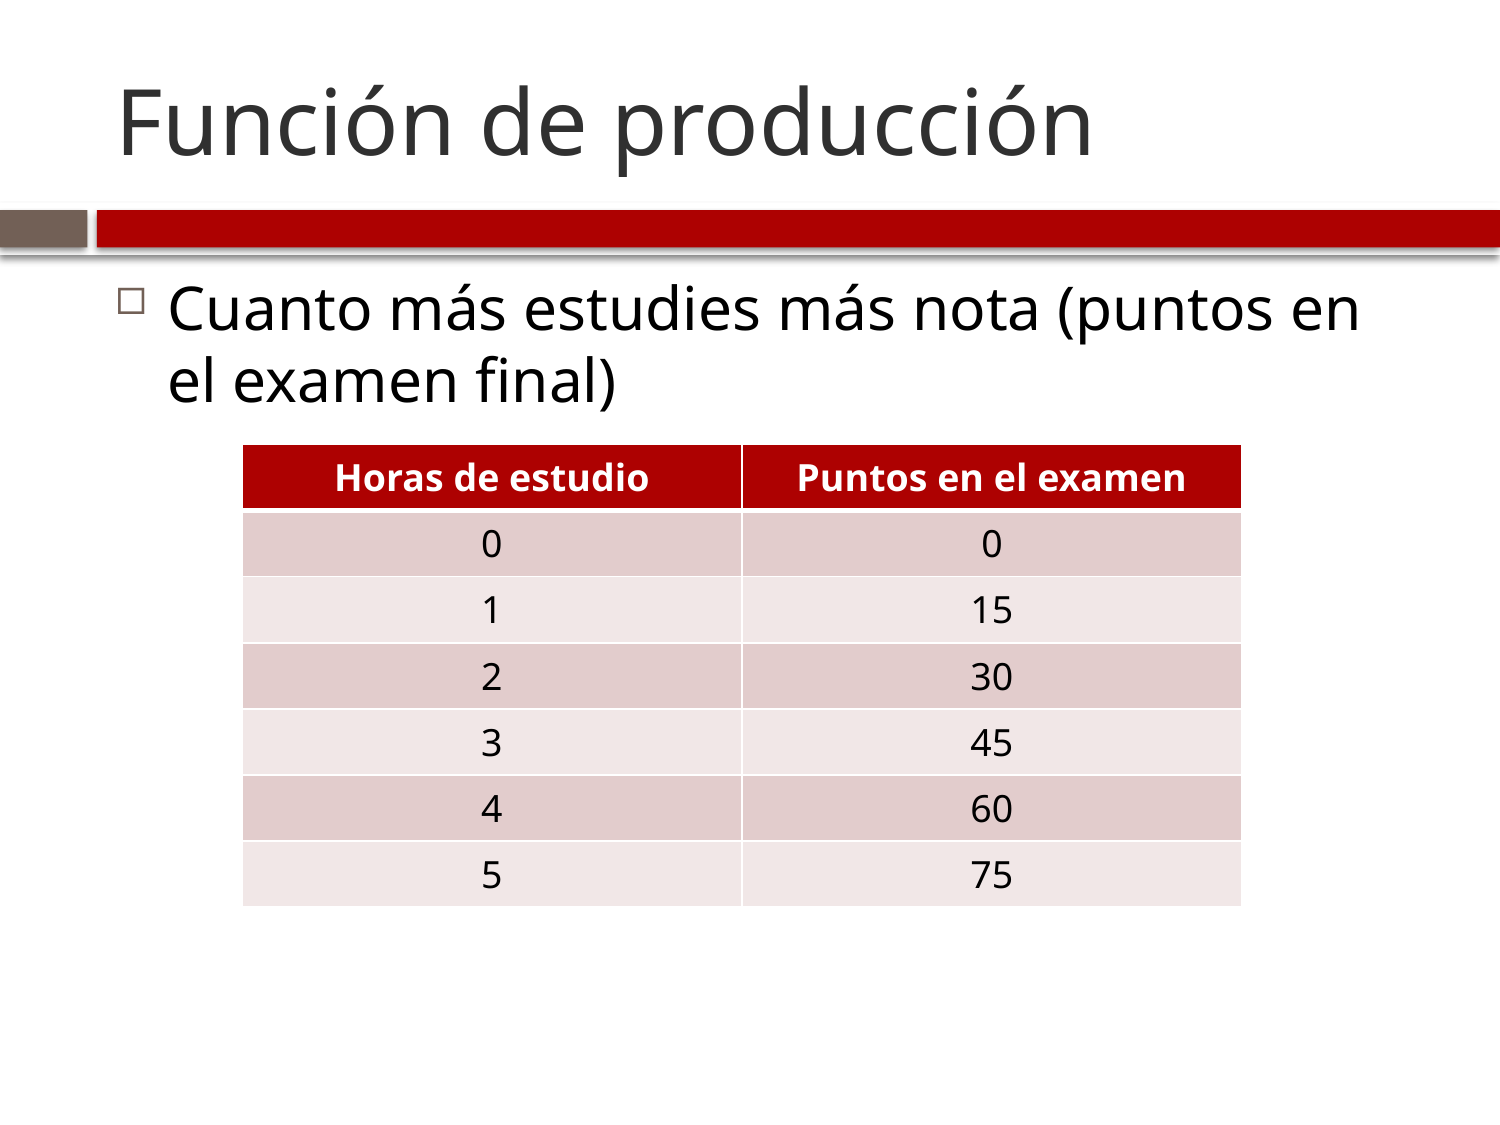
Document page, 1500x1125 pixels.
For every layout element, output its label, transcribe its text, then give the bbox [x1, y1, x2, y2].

table_cell 0 [243, 513, 741, 576]
table_cell 4 [243, 776, 741, 840]
table_cell 75 [743, 842, 1241, 906]
table_cell 5 [243, 842, 741, 906]
table_cell 30 [743, 644, 1241, 708]
table_header Puntos en el examen [743, 445, 1241, 508]
table_cell 1 [243, 577, 741, 642]
table_cell 60 [743, 776, 1241, 840]
title Función de producción [100, 37, 1438, 200]
table_cell 2 [243, 644, 741, 708]
list Cuanto más estudies más nota (puntos en el examen final) [100, 262, 1438, 1000]
table_cell 3 [243, 710, 741, 774]
table_header Horas de estudio [243, 445, 741, 508]
table_cell 0 [743, 513, 1241, 576]
table_cell 15 [743, 577, 1241, 642]
table_cell 45 [743, 710, 1241, 774]
